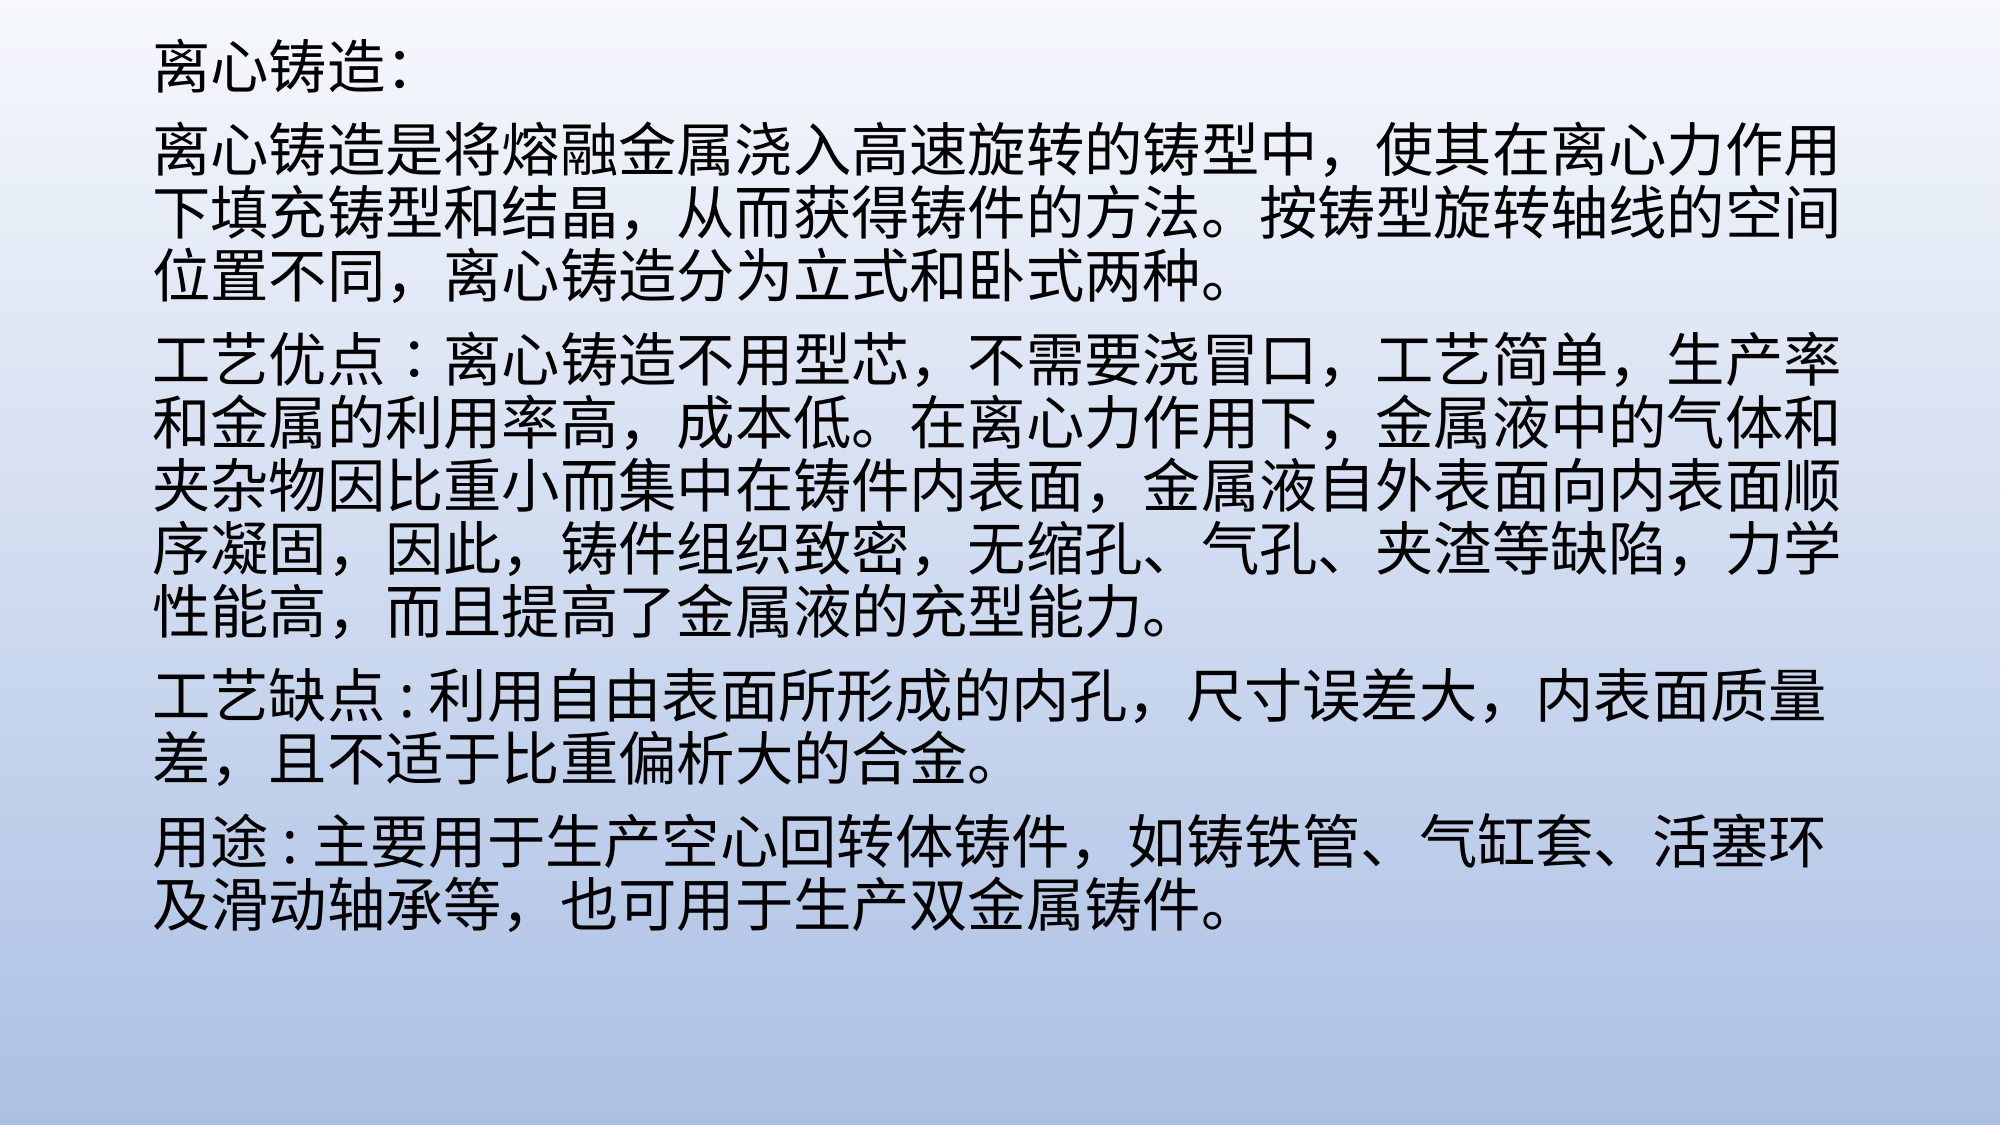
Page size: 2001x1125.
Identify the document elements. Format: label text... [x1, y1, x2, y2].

list 离心铸造： 离心铸造是将熔融金属浇入高速旋转的铸型中，使其在离心力作用下填充铸型和结晶，从而获得铸件的方法。按铸型旋转轴线的空间位置不同，离心铸造分为立式和卧式两种。 工艺优点∶离心铸造不用型芯，不需要浇冒口，工艺简单，生产率和金属的利用率高，成本低。在离心力作用下，金属液中的气体和夹杂物因比重小而集中在铸件内表面，金属液自外表面向内表面顺序凝固，因此，铸件组织致密，无缩孔、气孔、夹渣等缺陷，力学性能高，而且提高了金属液的充型能力。 工艺缺点:利用自由表面所形成的内孔，尺寸误差大，内表面质量差，且不适于比重偏析大的合金。 用途:主要用于生产空心回转体铸件，如铸铁管、气缸套、活塞环及滑动轴承等，也可用于生产双金属铸件。 [137, 30, 1863, 1014]
